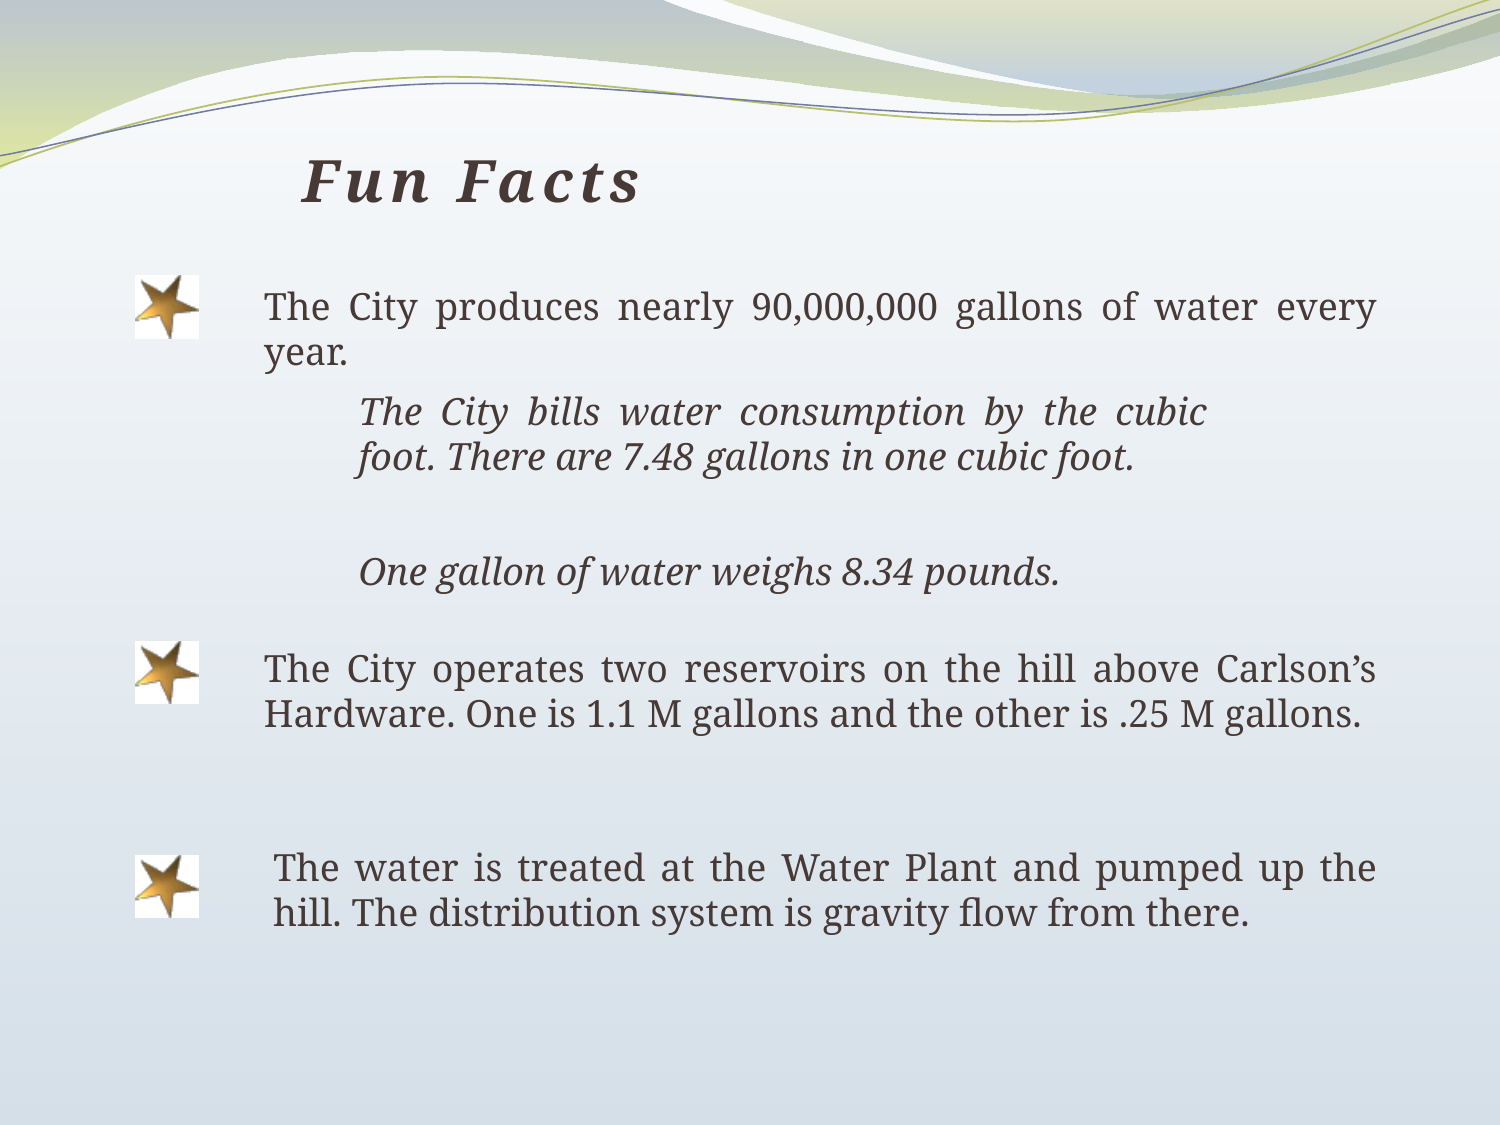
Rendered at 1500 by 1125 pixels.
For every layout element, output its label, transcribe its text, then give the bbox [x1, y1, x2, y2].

text_box The water is treated at the Water Plant and pumped up the hill. The distribution system is gravity flow from there. [258, 836, 1393, 942]
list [135, 275, 199, 339]
text_box Fun Facts [258, 137, 684, 222]
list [135, 641, 199, 705]
text_box The City bills water consumption by the cubic foot. There are 7.48 gallons in one cubic foot. [343, 380, 1223, 486]
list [135, 855, 199, 919]
text_box The City produces nearly 90,000,000 gallons of water every year. [249, 275, 1393, 381]
text_box The City operates two reservoirs on the hill above Carlson’s Hardware. One is 1.1 M gallons and the other is .25 M gallons. [249, 637, 1393, 743]
text_box One gallon of water weighs 8.34 pounds. [343, 540, 1129, 600]
